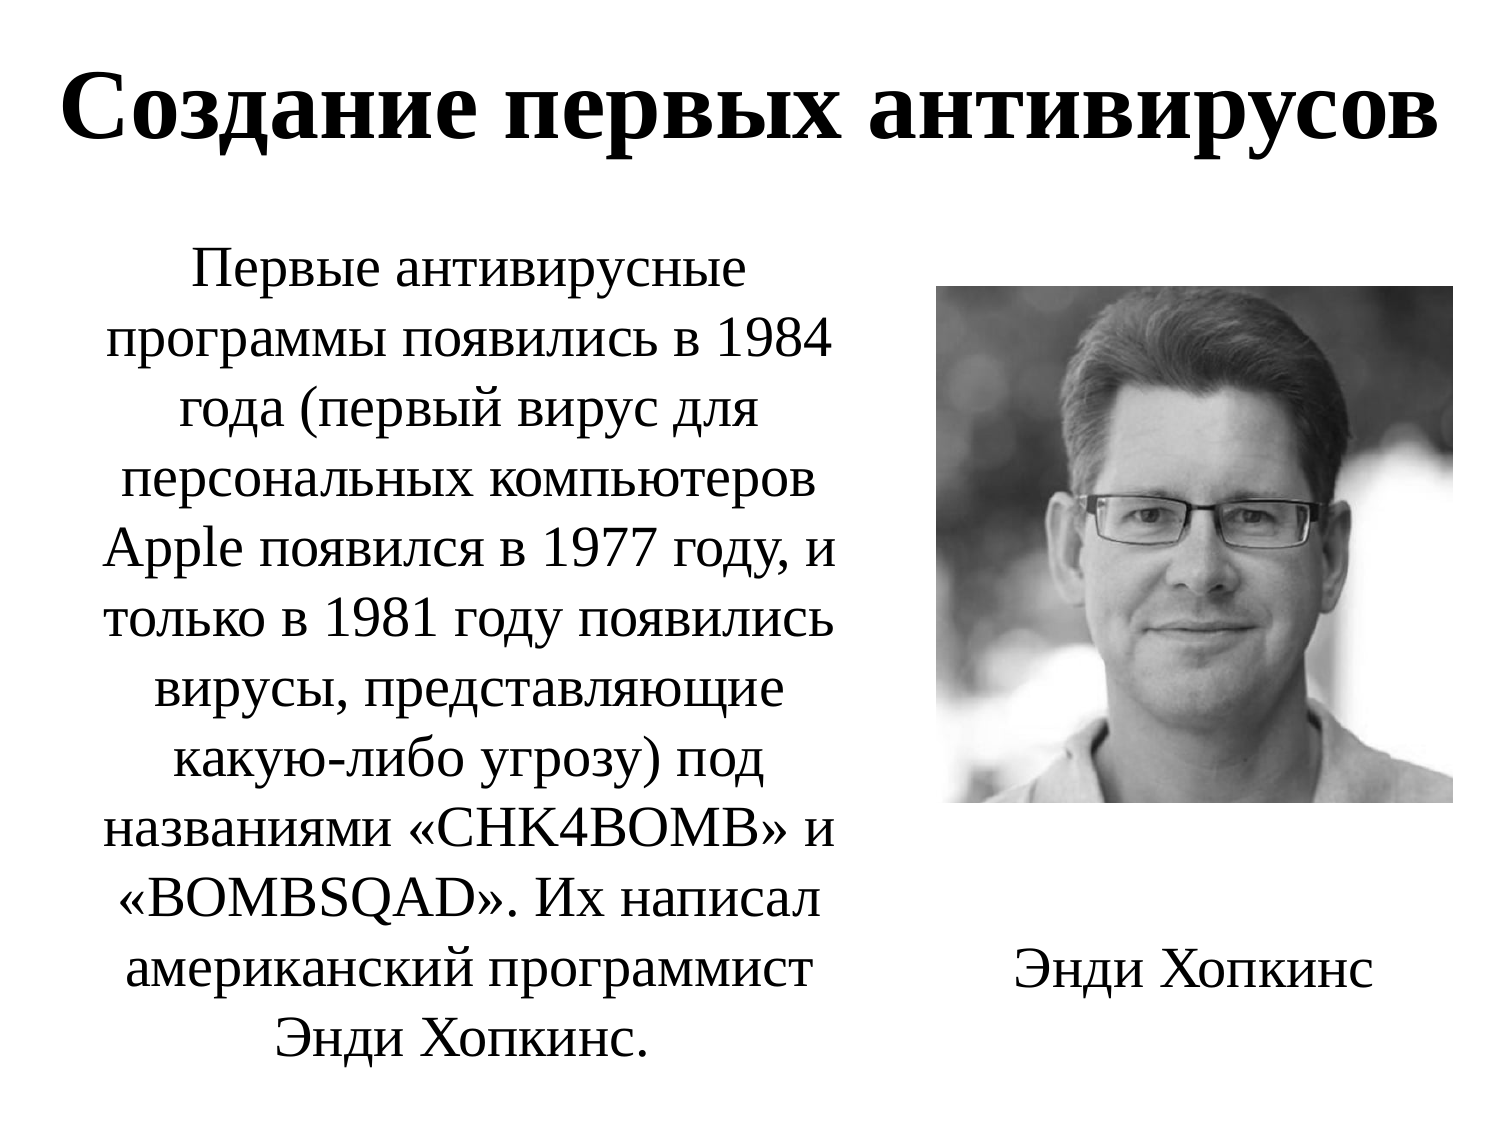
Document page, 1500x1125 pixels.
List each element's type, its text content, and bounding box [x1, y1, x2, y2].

picture [936, 286, 1453, 803]
text_box Энди Хопкинс [999, 921, 1390, 1007]
text_box Создание первых антивирусов [0, 30, 1500, 166]
text_box Первые антивирусные программы появились в 1984 года (первый вирус для персональных компьютеров Apple появился в 1977 году, и только в 1981 году появились вирусы, представляющие какую-либо угрозу) под названиями «CHK4BOMB» и «BOMBSQAD». Их написал американский программист Энди Хопкинс. [53, 220, 886, 1076]
